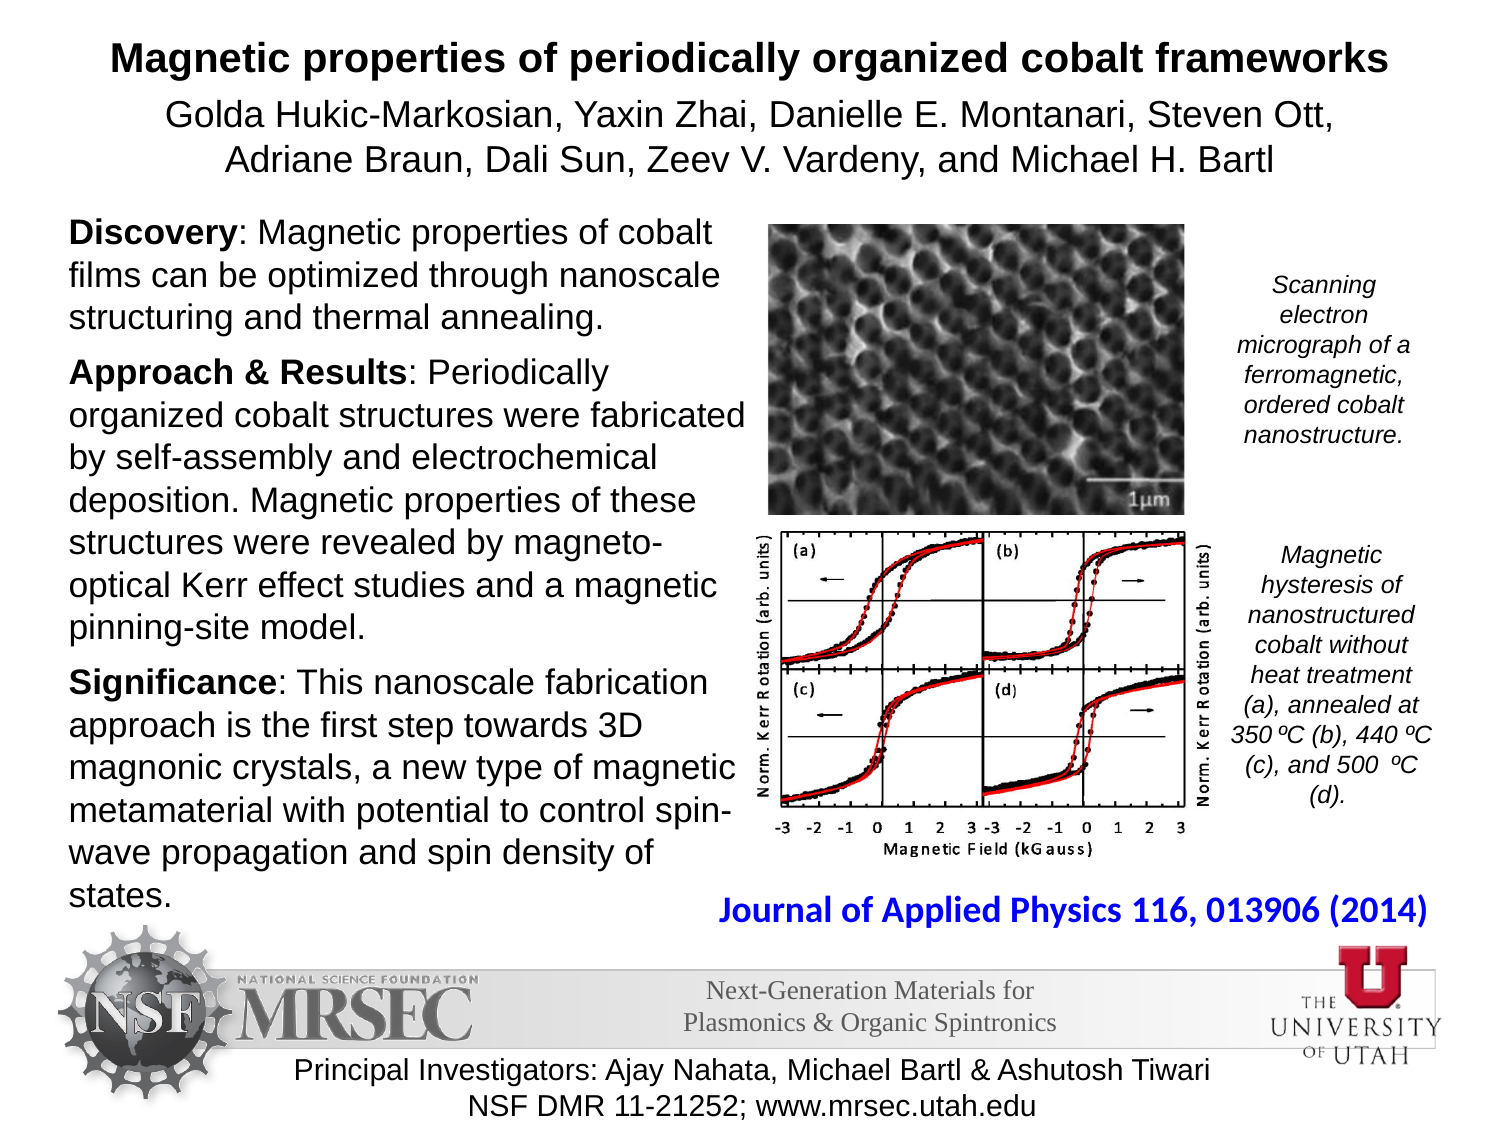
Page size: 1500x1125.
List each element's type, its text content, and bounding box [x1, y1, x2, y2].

text_box Discovery: Magnetic properties of cobalt films can be optimized through nanoscale structuring and thermal annealing. Approach & Results: Periodically organized cobalt structures were fabricated by self-assembly and electrochemical deposition. Magnetic properties of these structures were revealed by magneto-optical Kerr effect studies and a magnetic pinning-site model. Significance: This nanoscale fabrication approach is the first step towards 3D magnonic crystals, a new type of magnetic metamaterial with potential to control spin-wave propagation and spin density of states. [53, 201, 768, 1020]
picture [1259, 937, 1454, 1108]
text_box Magnetic properties of periodically organized cobalt frameworks Golda Hukic-Markosian, Yaxin Zhai, Danielle E. Montanari, Steven Ott, Adriane Braun, Dali Sun, Zeev V. Vardeny, and Michael H. Bartl [24, 22, 1475, 188]
text_box Journal of Applied Physics 116, 013906 (2014) [704, 877, 1459, 937]
picture [58, 1020, 232, 1099]
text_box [755, 224, 1449, 857]
